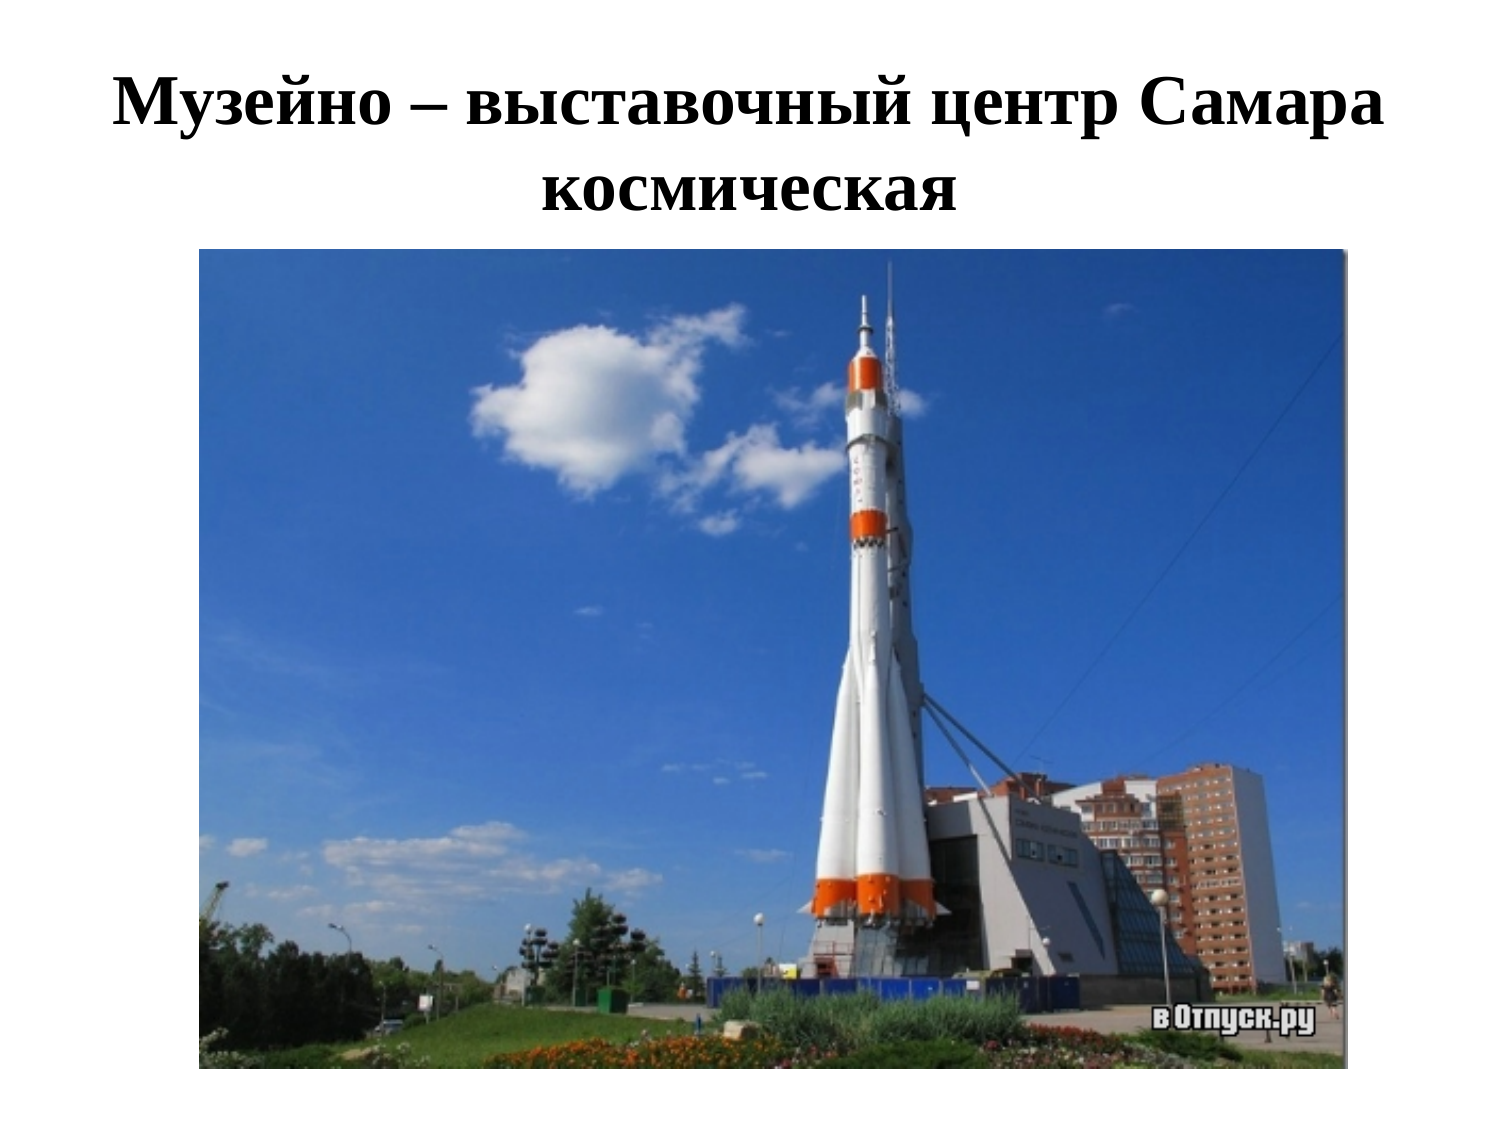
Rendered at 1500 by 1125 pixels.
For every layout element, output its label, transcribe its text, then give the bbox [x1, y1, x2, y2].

picture [198, 249, 1348, 1069]
title Музейно – выставочный центр Самара космическая [75, 45, 1425, 233]
